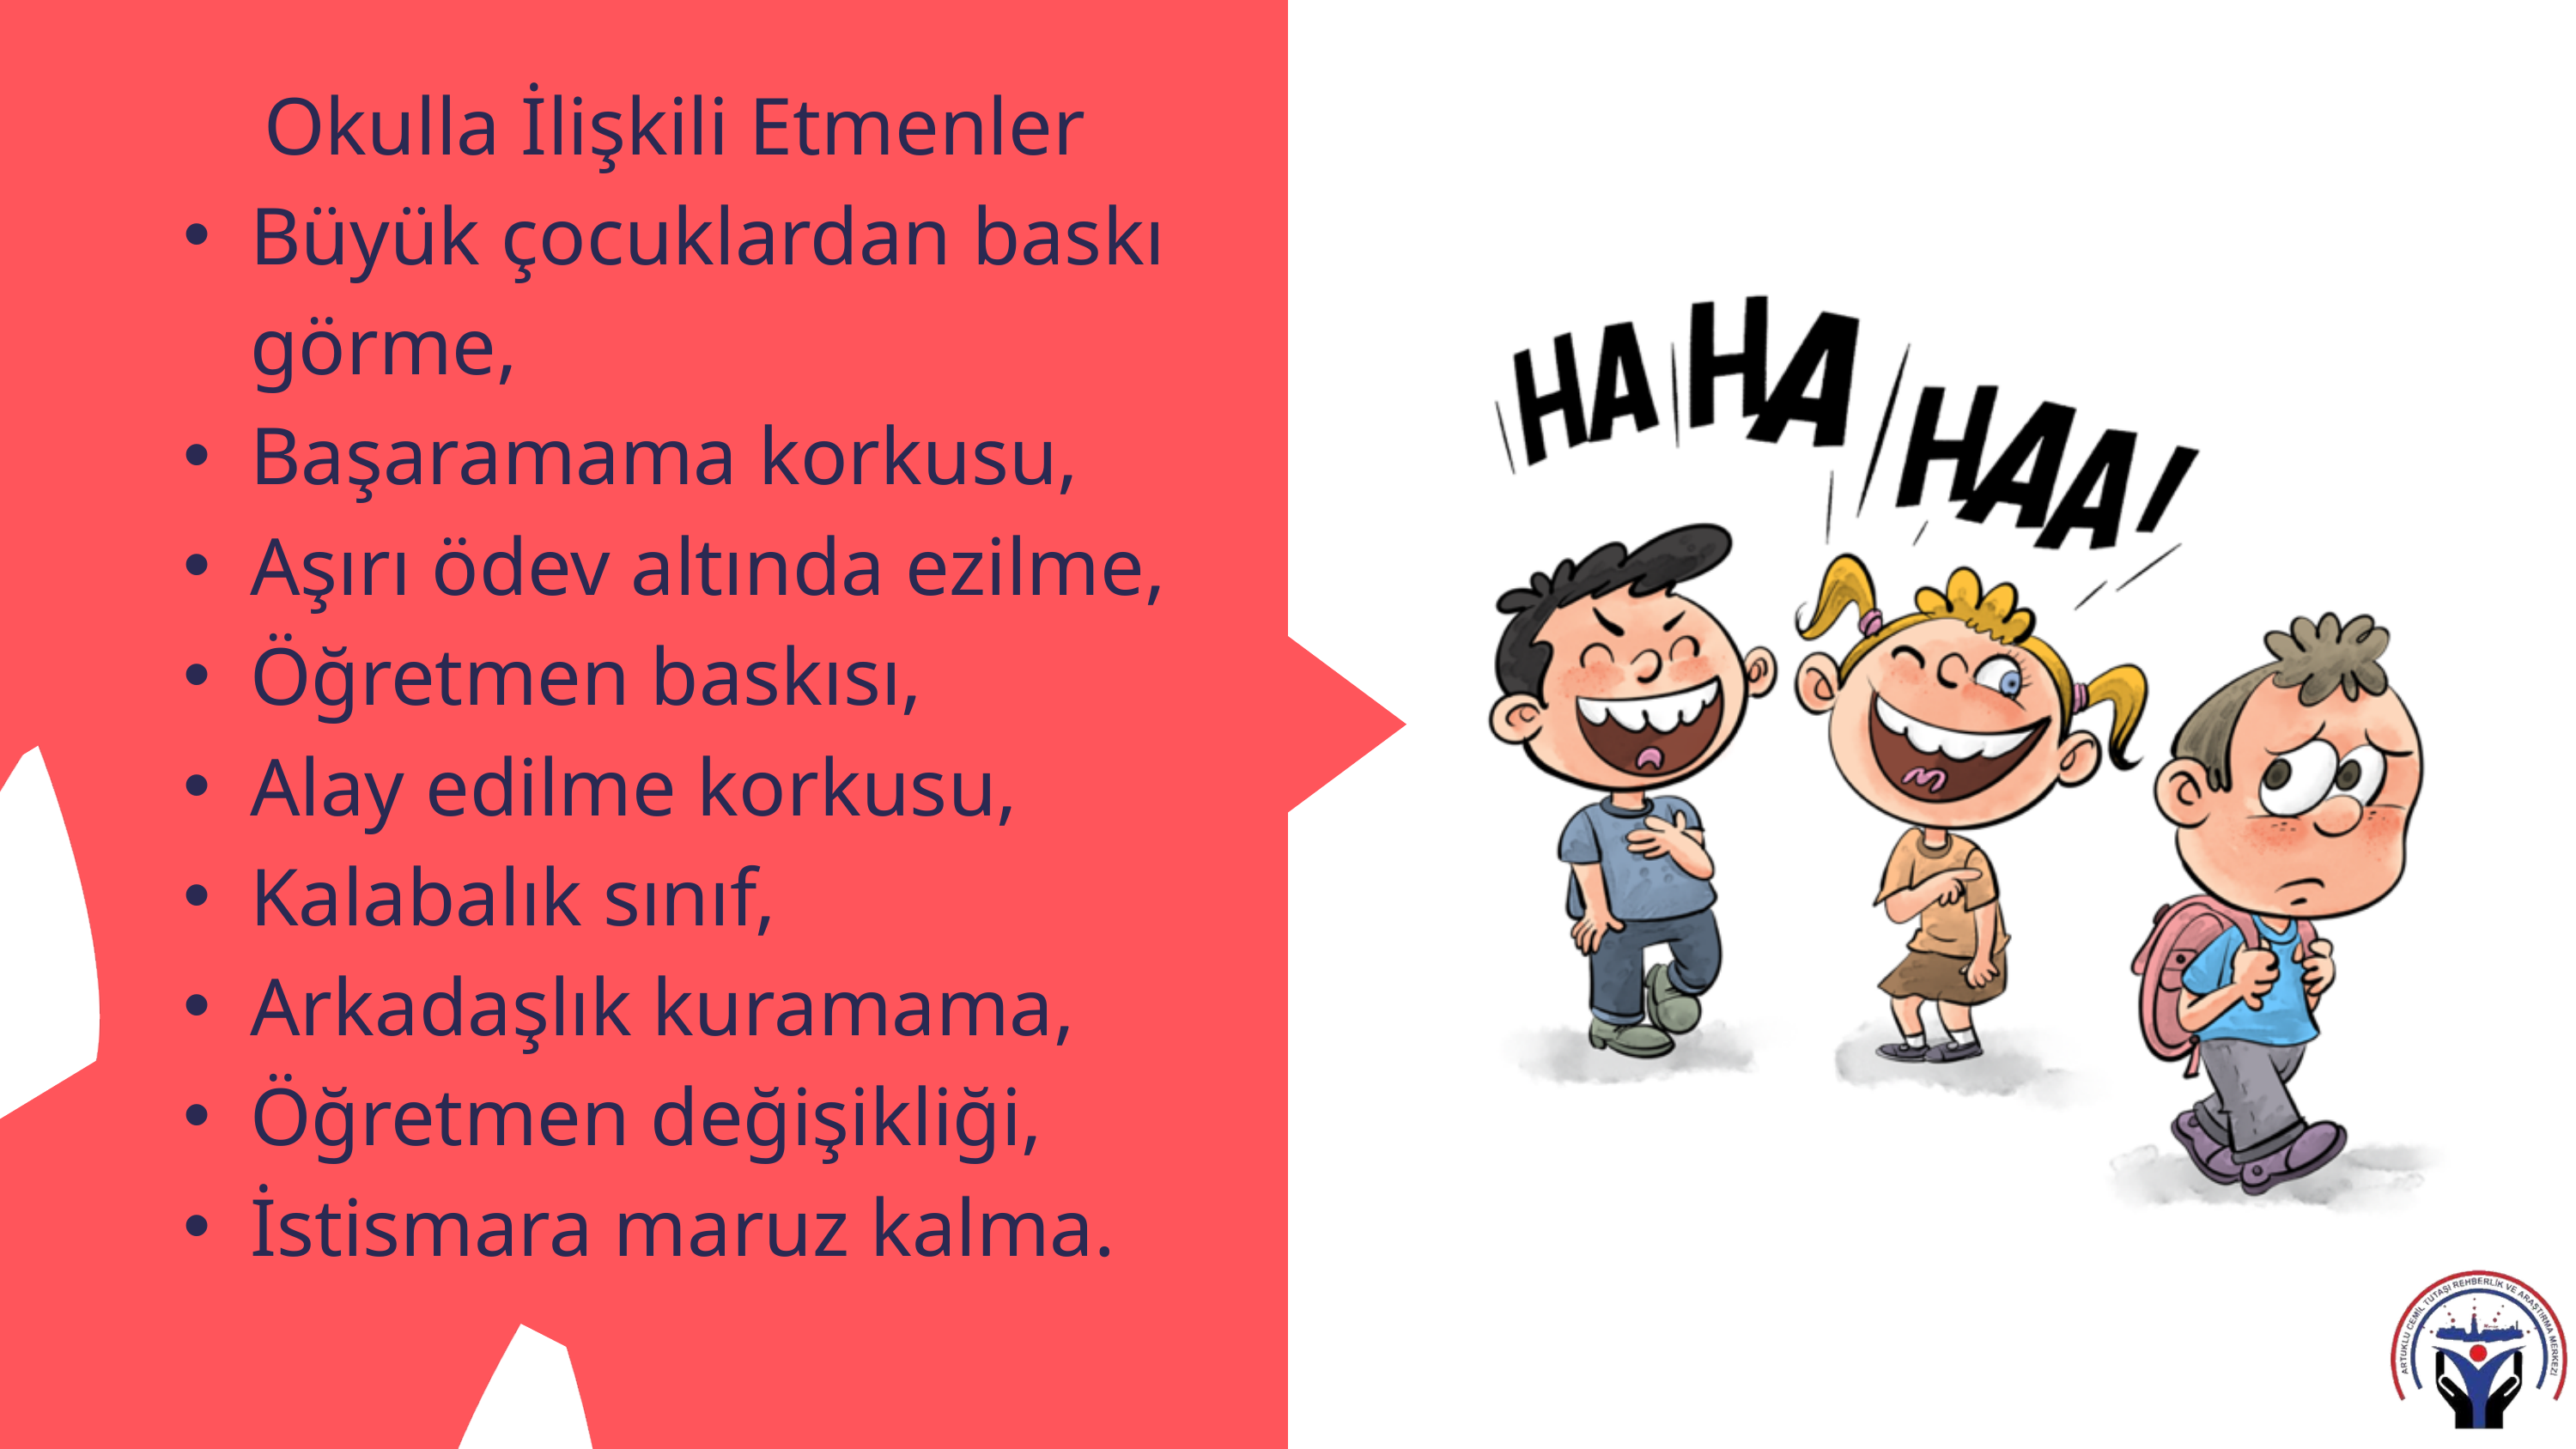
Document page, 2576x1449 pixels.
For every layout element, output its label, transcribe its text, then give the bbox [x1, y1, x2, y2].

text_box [0, 736, 710, 1449]
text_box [714, 1226, 766, 1303]
text_box Okulla İlişkili Etmenler Büyük çocuklardan baskı görme, Başaramama korkusu, Aşırı ödev altında ezilme, Öğretmen baskısı, Alay edilme korkusu, Kalabalık sınıf, Arkadaşlık kuramama, Öğretmen değişikliği, İstismara maruz kalma. [116, 59, 1235, 1449]
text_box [1287, 0, 2576, 1449]
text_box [1259, 664, 1437, 784]
